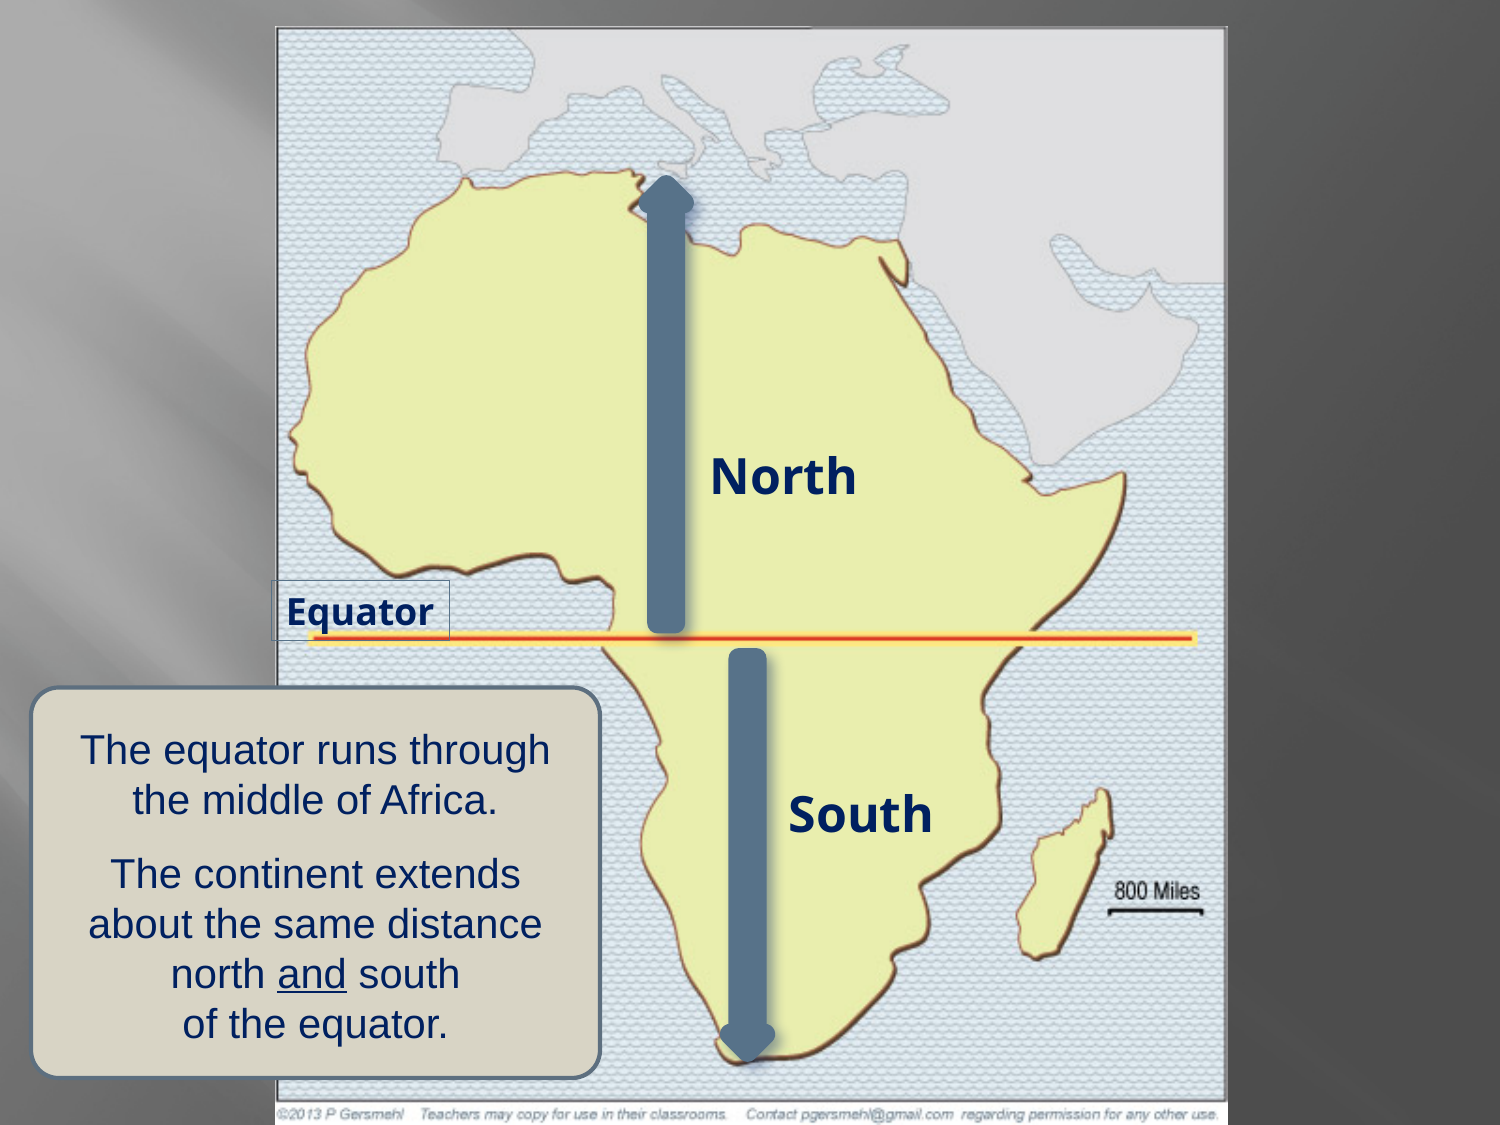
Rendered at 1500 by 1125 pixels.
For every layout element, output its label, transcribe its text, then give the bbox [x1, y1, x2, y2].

text_box The continent extends about the same distance north and south of the equator. [34, 839, 274, 1054]
picture [274, 25, 1228, 1125]
text_box The equator runs through the middle of Africa. [28, 685, 274, 1081]
